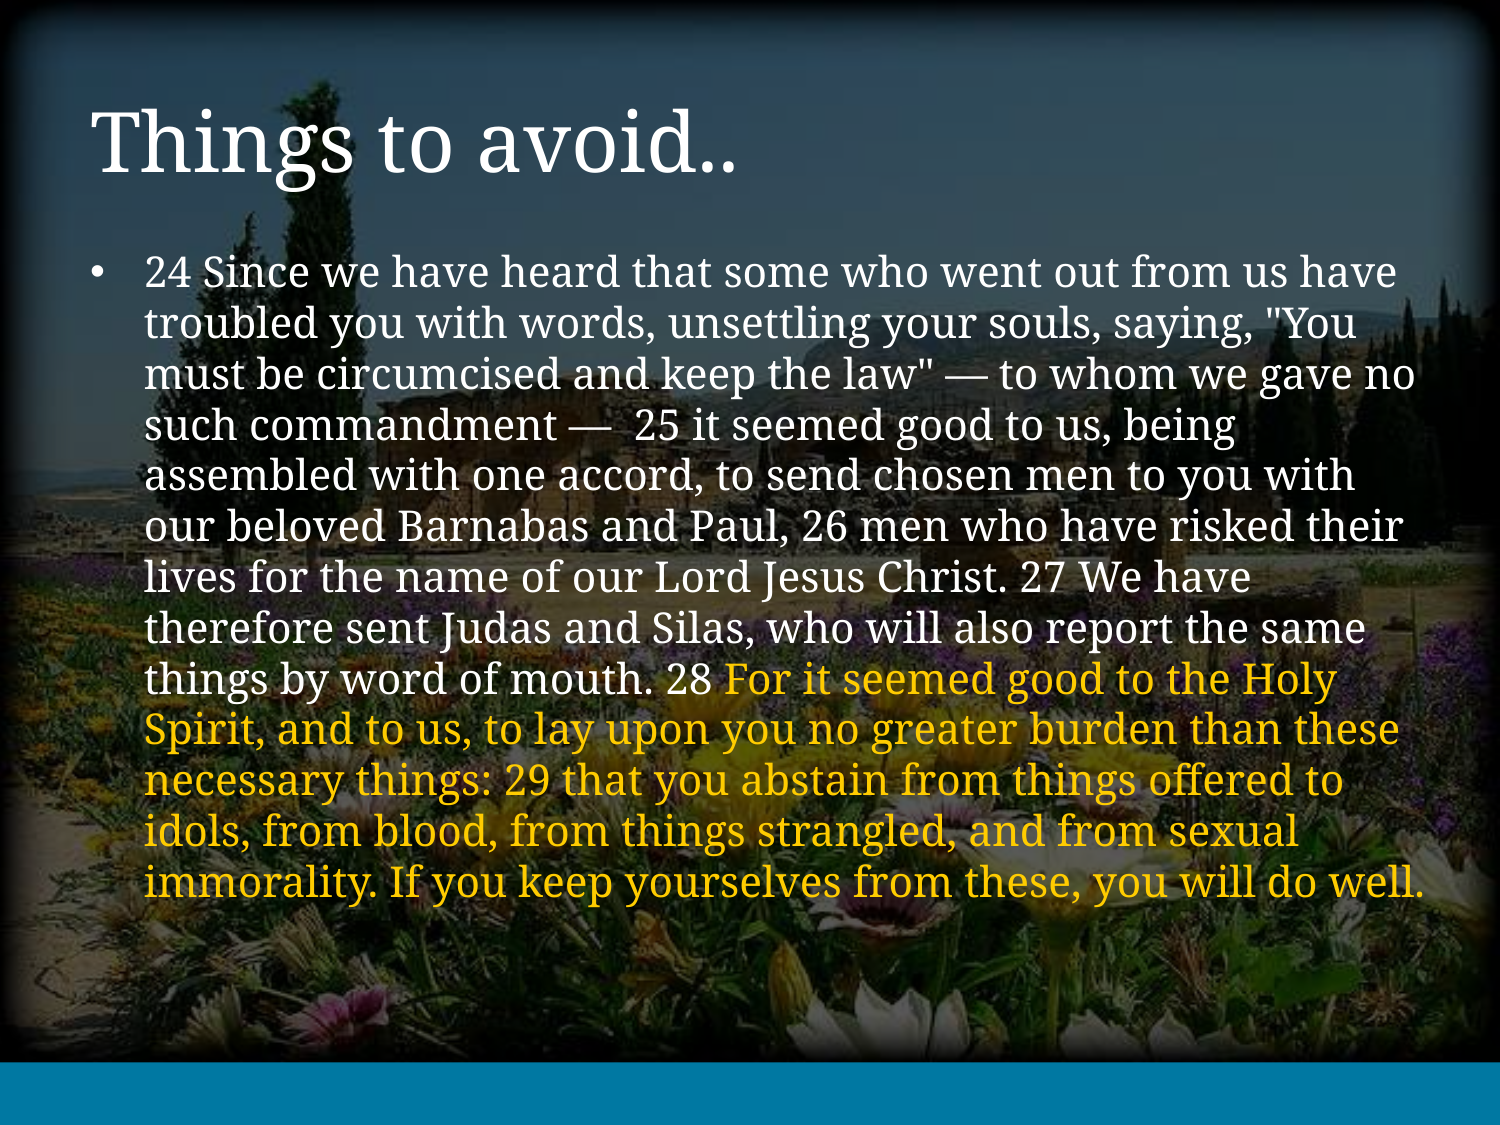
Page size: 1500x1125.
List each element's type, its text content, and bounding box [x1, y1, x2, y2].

title Things to avoid.. [75, 45, 988, 233]
picture [0, 0, 1500, 1061]
list 24 Since we have heard that some who went out from us have troubled you with words, unsettling your souls, saying, "You must be circumcised and keep the law" — to whom we gave no such commandment — 25 it seemed good to us, being assembled with one accord, to send chosen men to you with our beloved Barnabas and Paul, 26 men who have risked their lives for the name of our Lord Jesus Christ. 27 We have therefore sent Judas and Silas, who will also report the same things by word of mouth. 28 For it seemed good to the Holy Spirit, and to us, to lay upon you no greater burden than these necessary things: 29 that you abstain from things offered to idols, from blood, from things strangled, and from sexual immorality. If you keep yourselves from these, you will do well. [75, 237, 1450, 938]
